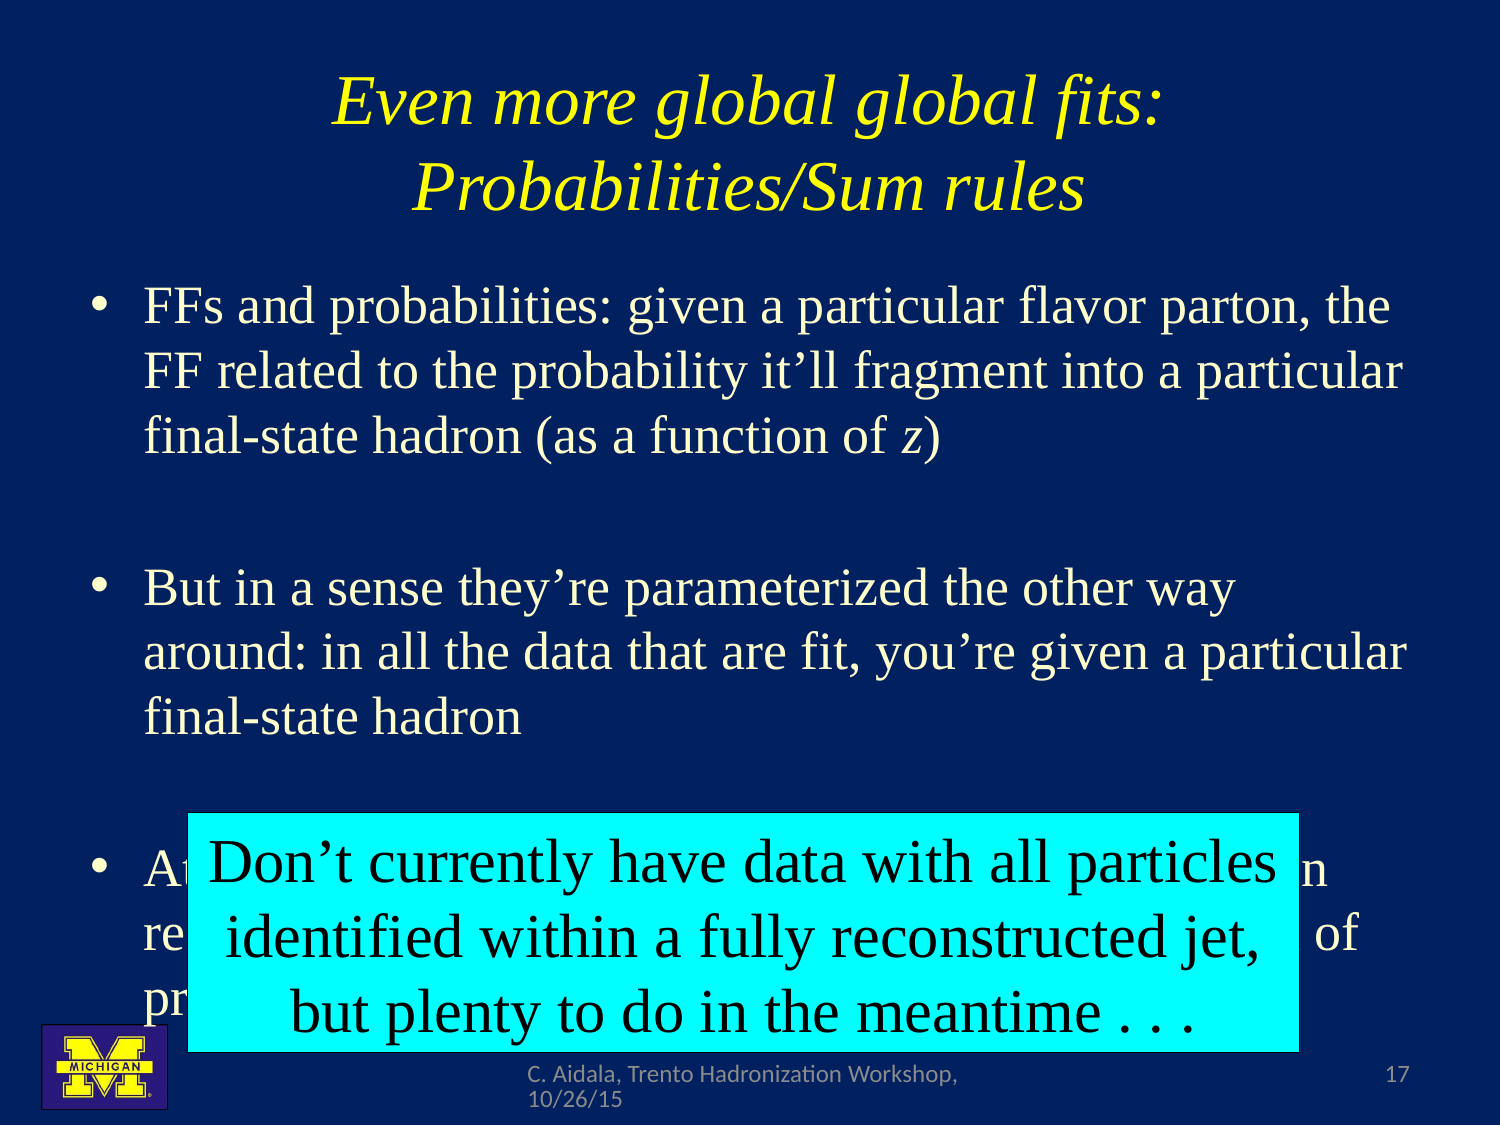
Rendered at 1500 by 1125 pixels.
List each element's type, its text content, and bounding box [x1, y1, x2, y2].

text_box Don’t currently have data with all particles identified within a fully reconstructed jet, but plenty to do in the meantime . . . [187, 812, 1300, 1053]
title Even more global global fits: Probabilities/Sum rules [75, 45, 1425, 233]
list FFs and probabilities: given a particular flavor parton, the FF related to the probability it’ll fragment into a particular final-state hadron (as a function of z) But in a sense they’re parameterized the other way around: in all the data that are fit, you’re given a particular final-state hadron At some point, if (nearly) all particles measured within reconstructed jet, could you potentially constrain sum of probabilities for each flavor parton to be (nearly) 1? [75, 262, 1425, 1038]
picture [41, 1024, 168, 1110]
slide_number 17 [1074, 1042, 1425, 1103]
footer C. Aidala, Trento Hadronization Workshop, 10/26/15 [512, 1053, 988, 1103]
